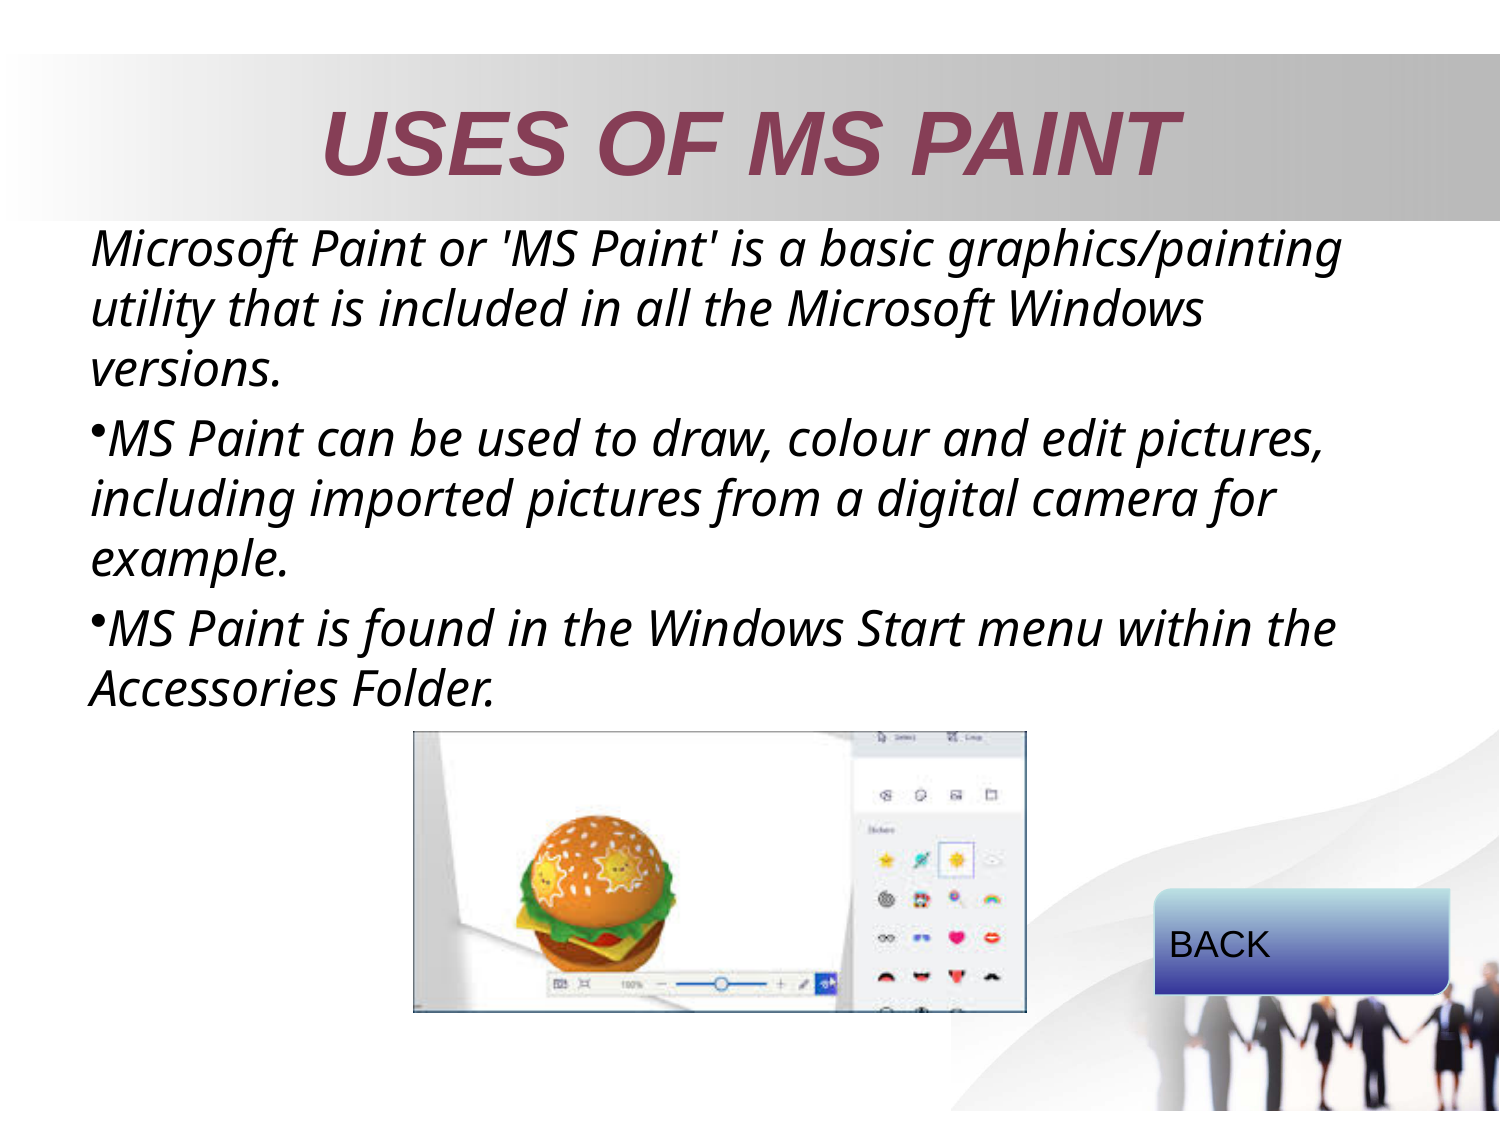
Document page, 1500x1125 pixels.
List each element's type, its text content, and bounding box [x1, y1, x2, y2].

picture [413, 728, 1499, 1111]
text_box BACK [1154, 889, 1450, 996]
title USES OF MS PAINT [75, 45, 1425, 208]
list Microsoft Paint or 'MS Paint' is a basic graphics/painting utility that is included in all the Microsoft Windows versions. MS Paint can be used to draw, colour and edit pictures, including imported pictures from a digital camera for example. MS Paint is found in the Windows Start menu within the Accessories Folder. [75, 208, 1425, 1005]
